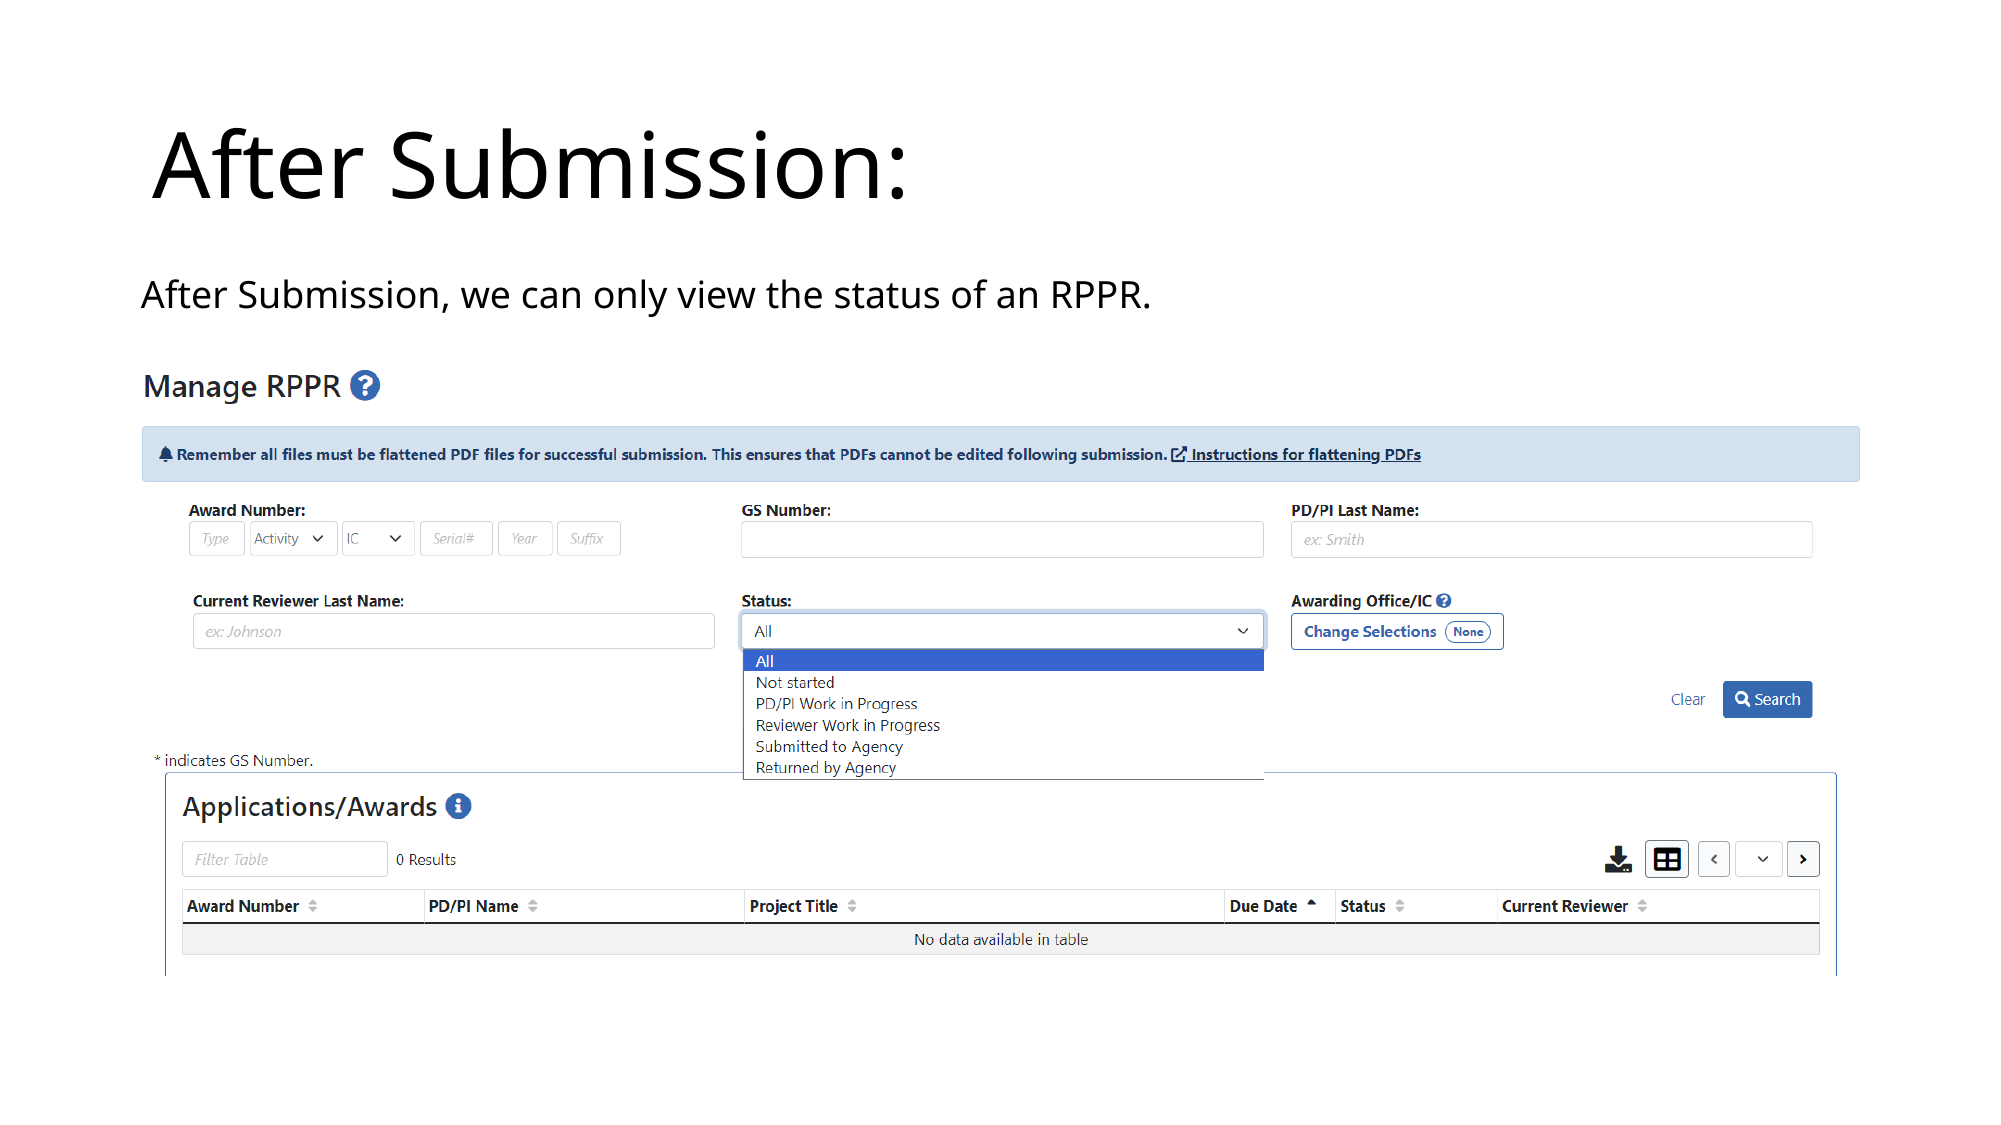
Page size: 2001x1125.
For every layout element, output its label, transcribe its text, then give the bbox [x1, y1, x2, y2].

text_box After Submission, we can only view the status of an RPPR. [125, 263, 1890, 324]
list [136, 364, 1863, 977]
title After Submission: [137, 59, 1863, 263]
